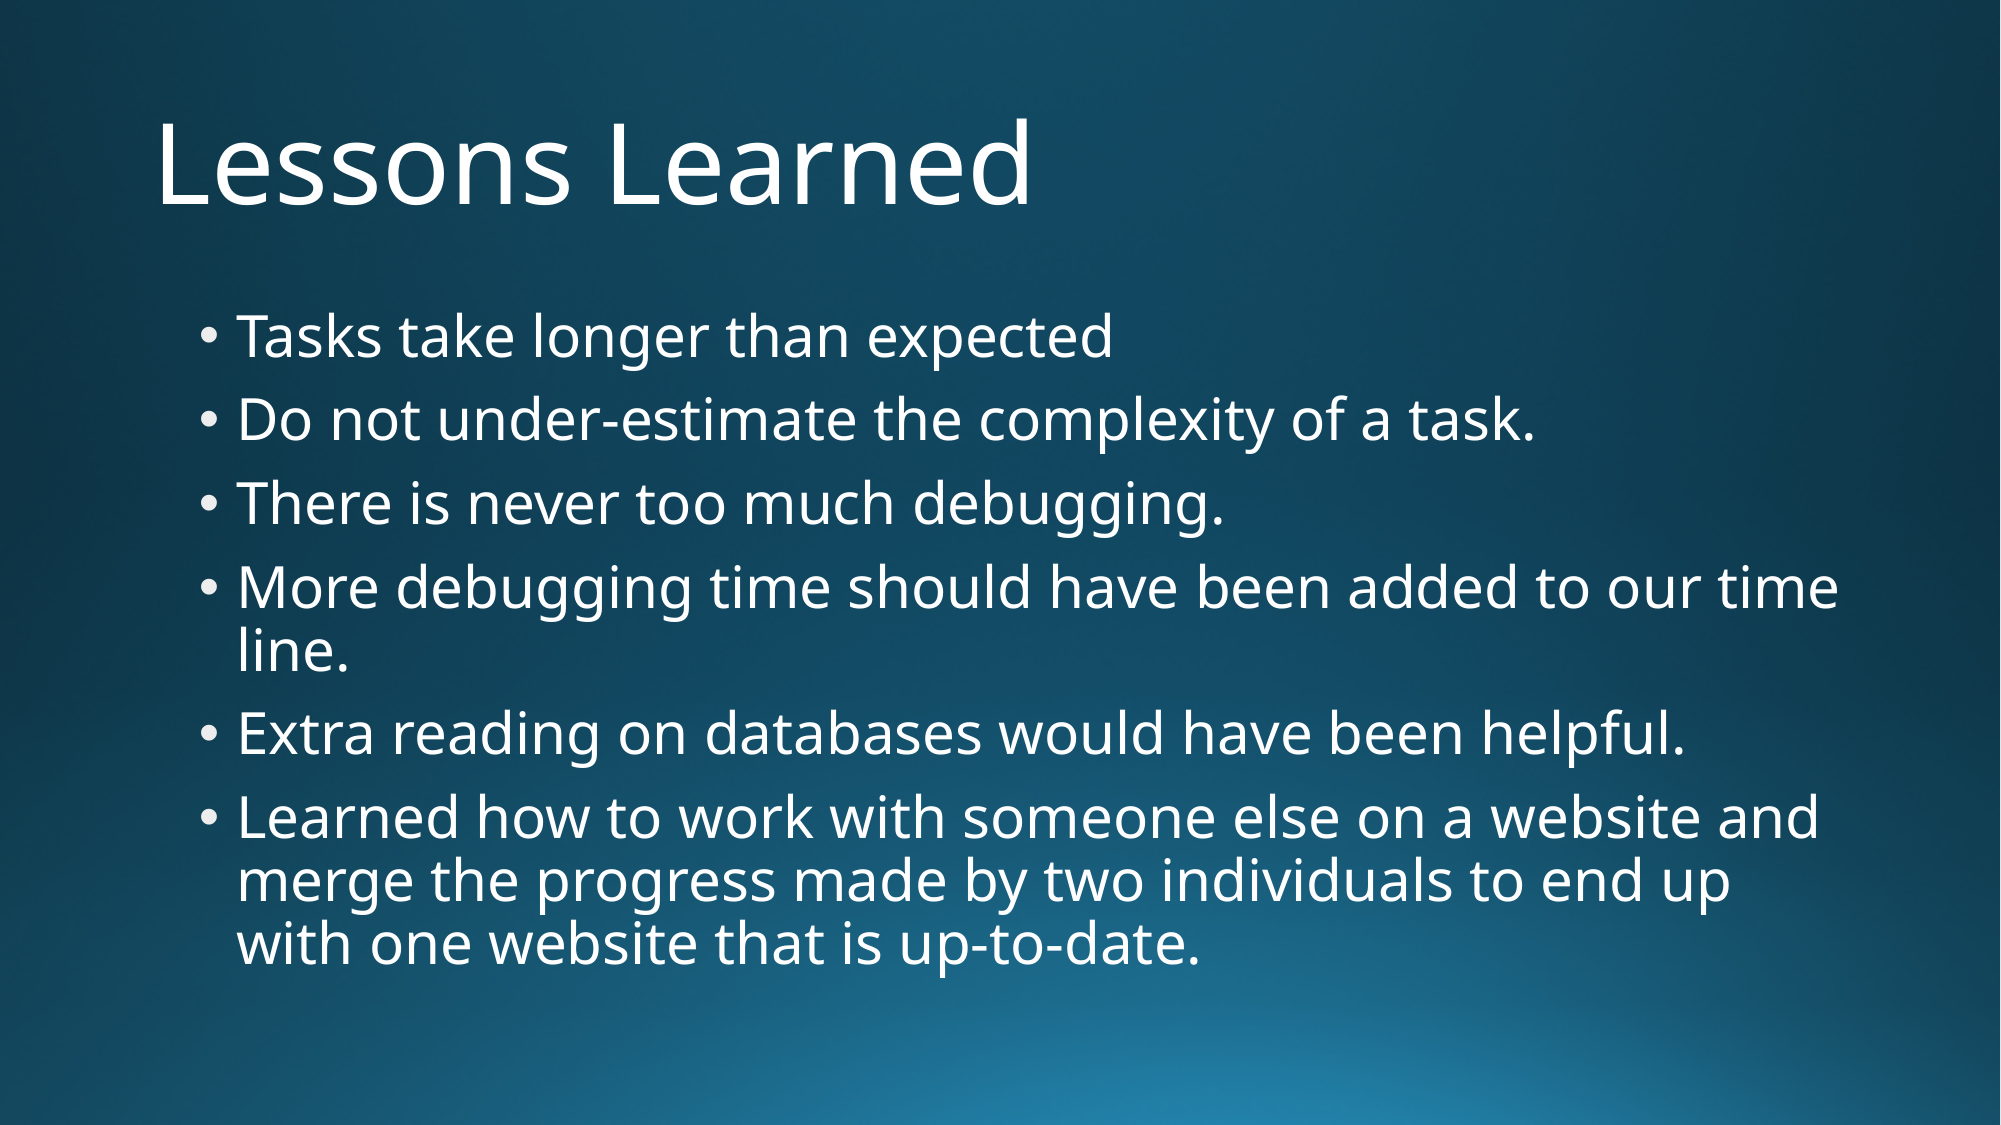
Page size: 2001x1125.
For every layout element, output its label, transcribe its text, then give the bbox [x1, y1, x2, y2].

list Tasks take longer than expected Do not under-estimate the complexity of a task. There is never too much debugging. More debugging time should have been added to our time line. Extra reading on databases would have been helpful. Learned how to work with someone else on a website and merge the progress made by two individuals to end up with one website that is up-to-date. [183, 299, 1863, 1014]
title Lessons Learned [137, 59, 1863, 278]
picture [0, 0, 2001, 1125]
